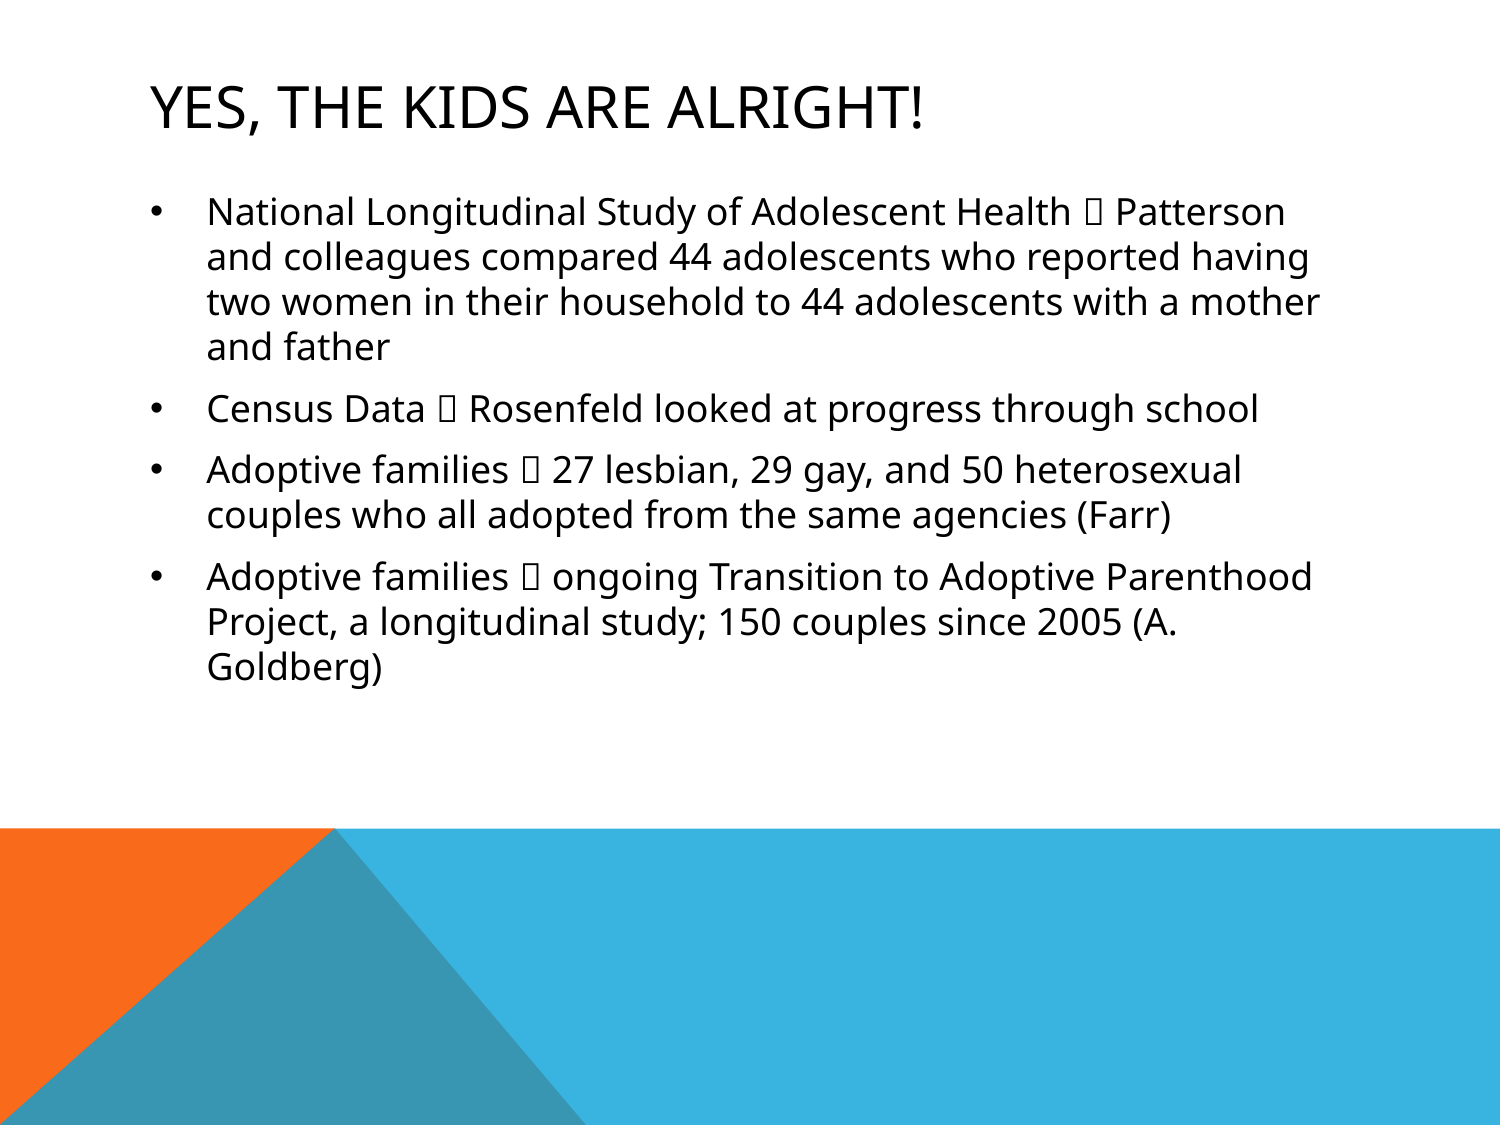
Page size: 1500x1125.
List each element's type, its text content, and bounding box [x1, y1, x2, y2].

title Yes, the kids are alright! [135, 60, 1369, 150]
list National Longitudinal Study of Adolescent Health  Patterson and colleagues compared 44 adolescents who reported having two women in their household to 44 adolescents with a mother and father Census Data  Rosenfeld looked at progress through school Adoptive families  27 lesbian, 29 gay, and 50 heterosexual couples who all adopted from the same agencies (Farr) Adoptive families  ongoing Transition to Adoptive Parenthood Project, a longitudinal study; 150 couples since 2005 (A. Goldberg) [135, 180, 1369, 768]
